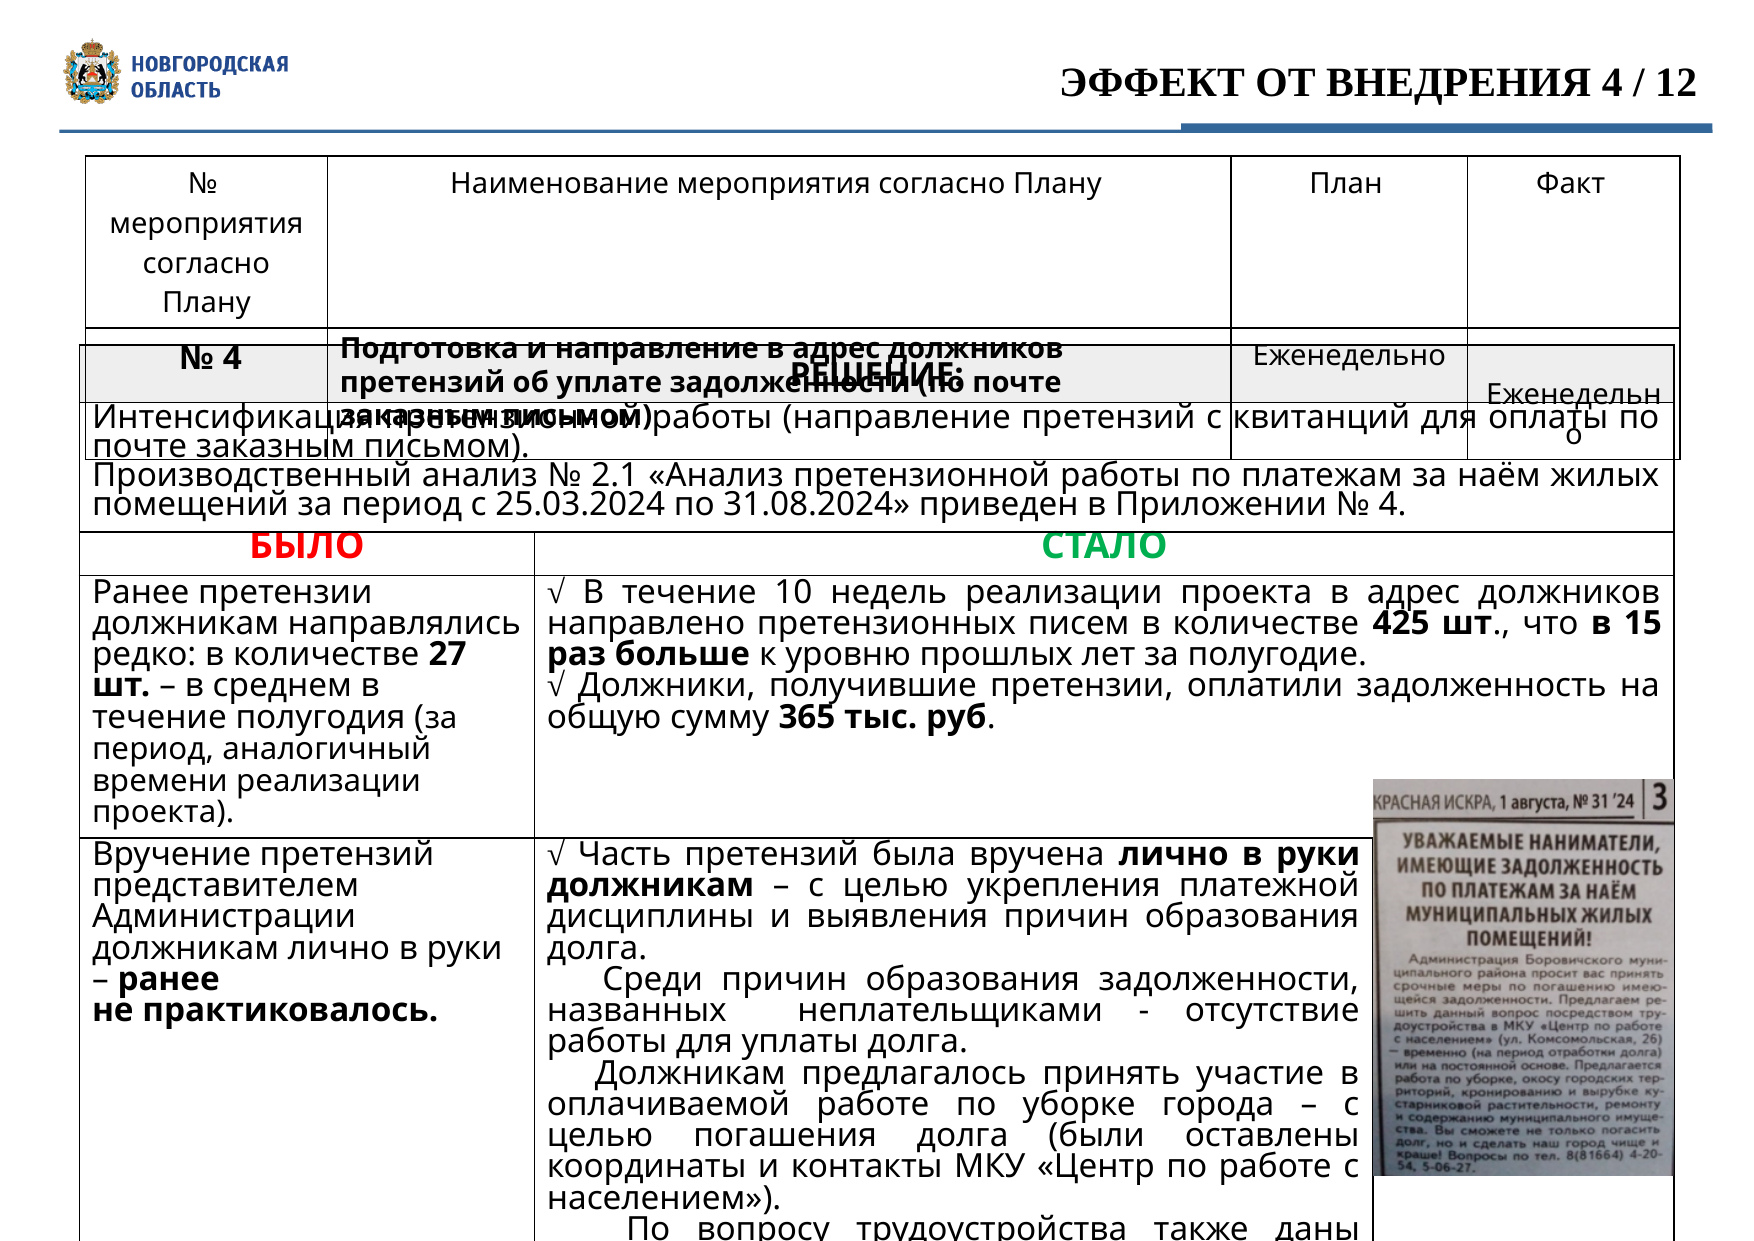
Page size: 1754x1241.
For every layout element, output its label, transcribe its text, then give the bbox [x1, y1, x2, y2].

picture [1372, 779, 1675, 1177]
table_cell Подготовка и направление в адрес должников претензий об уплате задолженности (по почте заказным письмом) [328, 329, 1230, 459]
table_cell № 4 [86, 329, 327, 459]
table_cell СТАЛО [535, 533, 1673, 575]
table_header Факт [1468, 157, 1679, 327]
table_cell Еженедельно [1468, 329, 1679, 459]
text_box [59, 129, 1181, 133]
table_cell Ранее претензии должникам направлялись редко: в количестве 27 шт. – в среднем в течение полугодия (за период, аналогичный времени реализации проекта). [80, 576, 534, 837]
table_cell Вручение претензий представителем Администрации должникам лично в руки – ранее не практиковалось. [80, 839, 534, 1241]
table_cell √ Часть претензий была вручена лично в руки должникам – с целью укрепления платежной дисциплины и выявления причин образования долга. Среди причин образования задолженности, названных неплательщиками - отсутствие работы для уплаты долга. Должникам предлагалось принять участие в оплачиваемой работе по уборке города – с целью погашения долга (были оставлены координаты и контакты МКУ «Центр по работе с населением»). По вопросу трудоустройства также даны объявления в газете «Красная искра» и интернет-ресурсах. [535, 839, 1372, 1241]
table_cell [1374, 1177, 1673, 1241]
table_header РЕШЕНИЕ: [80, 346, 85, 402]
text_box [1181, 123, 1713, 133]
table_header План [1232, 157, 1467, 327]
table_header Наименование мероприятия согласно Плану [328, 157, 1230, 327]
picture [59, 35, 313, 107]
table_cell Еженедельно [1232, 329, 1467, 459]
text_box ЭФФЕКТ ОТ ВНЕДРЕНИЯ 4 / 12 [414, 29, 1713, 113]
table_cell Интенсификация претензионной работы (направление претензий с квитанций для оплаты по почте заказным письмом). Производственный анализ № 2.1 «Анализ претензионной работы по платежам за наём жилых помещений за период с 25.03.2024 по 31.08.2024» приведен в Приложении № 4. [80, 403, 1673, 531]
table_header № мероприятия согласно Плану [86, 157, 327, 327]
table_cell √ В течение 10 недель реализации проекта в адрес должников направлено претензионных писем в количестве 425 шт., что в 15 раз больше к уровню прошлых лет за полугодие. √ Должники, получившие претензии, оплатили задолженность на общую сумму 365 тыс. руб. [535, 576, 1673, 837]
table_cell БЫЛО [80, 533, 534, 575]
